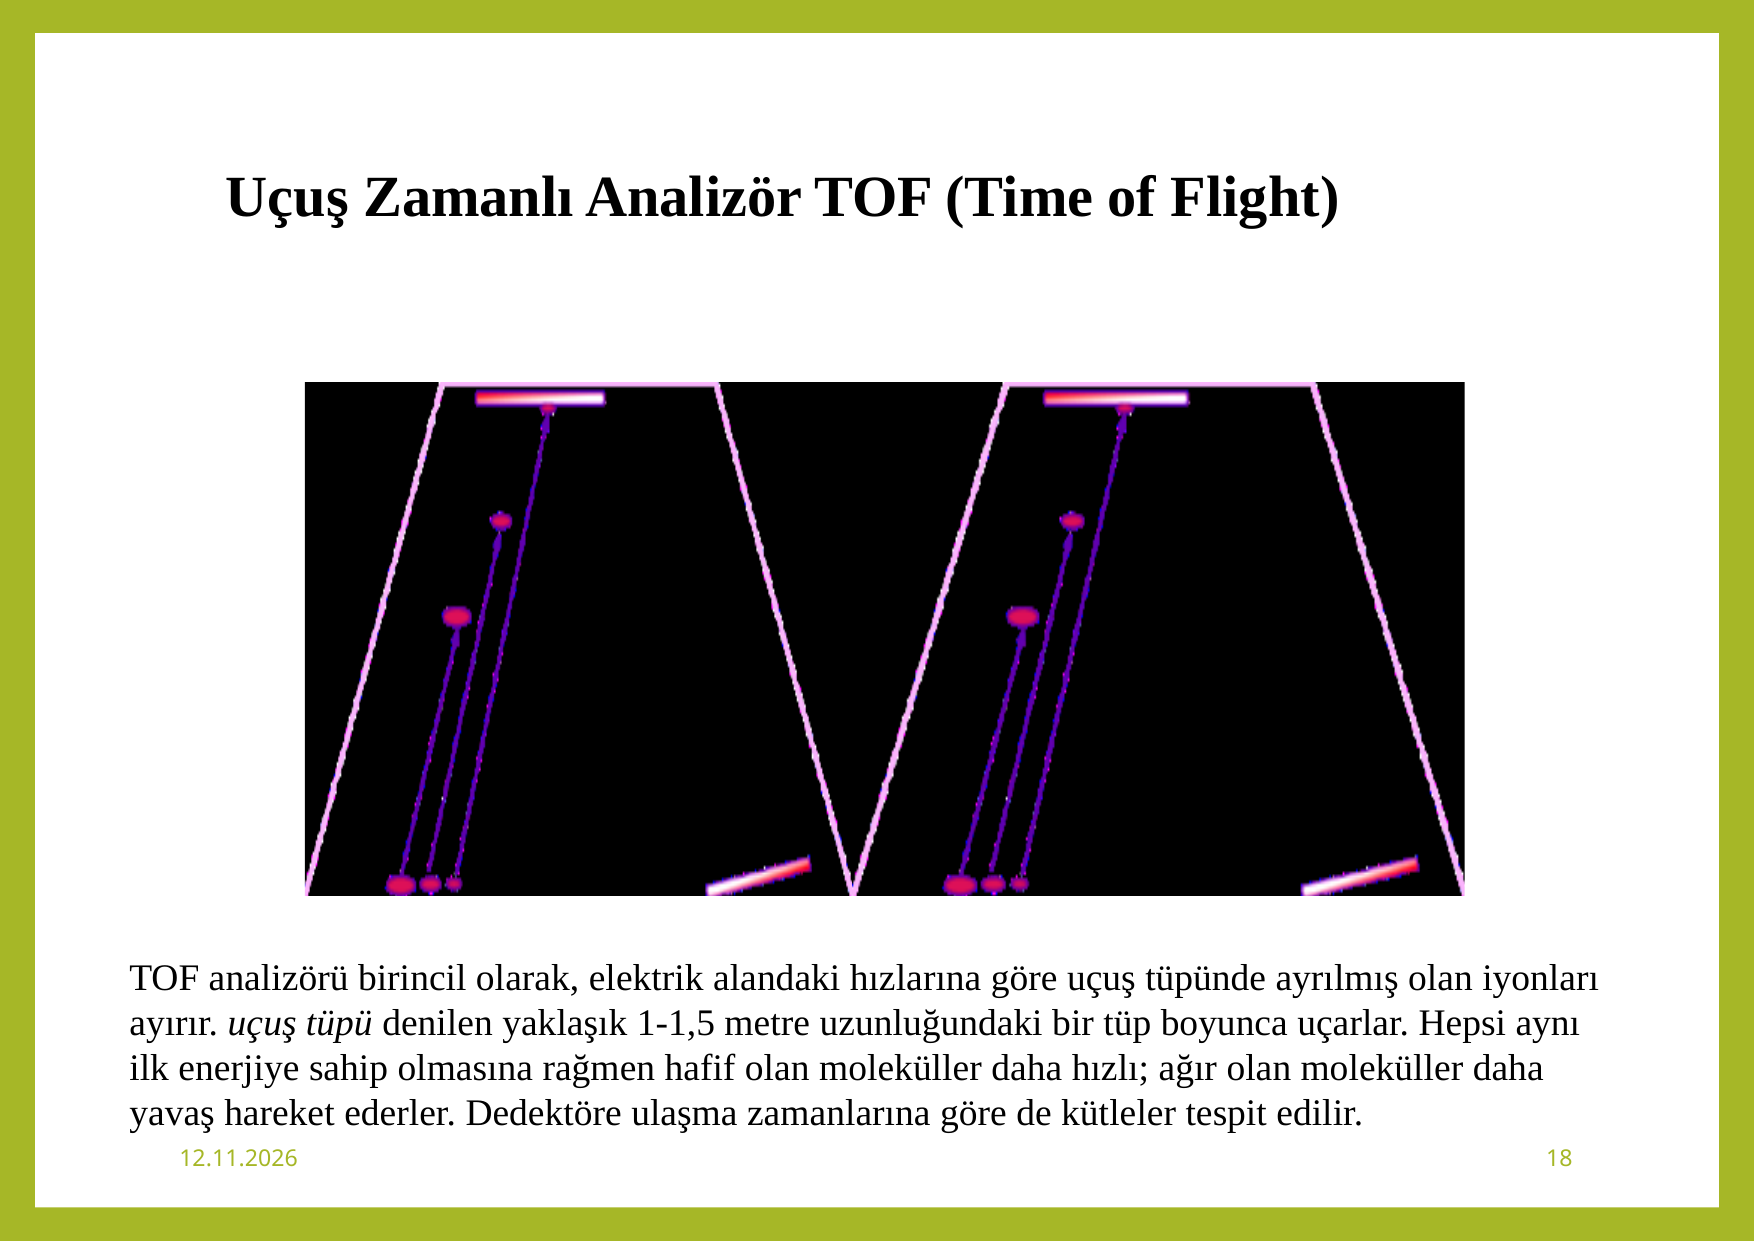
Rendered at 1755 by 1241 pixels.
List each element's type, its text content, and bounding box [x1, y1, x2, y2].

picture [851, 382, 1465, 896]
slide_number 18 [1342, 1140, 1588, 1192]
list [304, 382, 849, 896]
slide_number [164, 1140, 500, 1192]
text_box Uçuş Zamanlı Analizör TOF (Time of Flight) [223, 156, 1415, 229]
text_box TOF analizörü birincil olarak, elektrik alandaki hızlarına göre uçuş tüpünde ayrılmış olan iyonları ayırır. uçuş tüpü denilen yaklaşık 1-1,5 metre uzunluğundaki bir tüp boyunca uçarlar. Hepsi aynı ilk enerjiye sahip olmasına rağmen hafif olan moleküller daha hızlı; ağır olan moleküller daha yavaş hareket ederler. Dedektöre ulaşma zamanlarına göre de kütleler tespit edilir. [114, 945, 1640, 1140]
